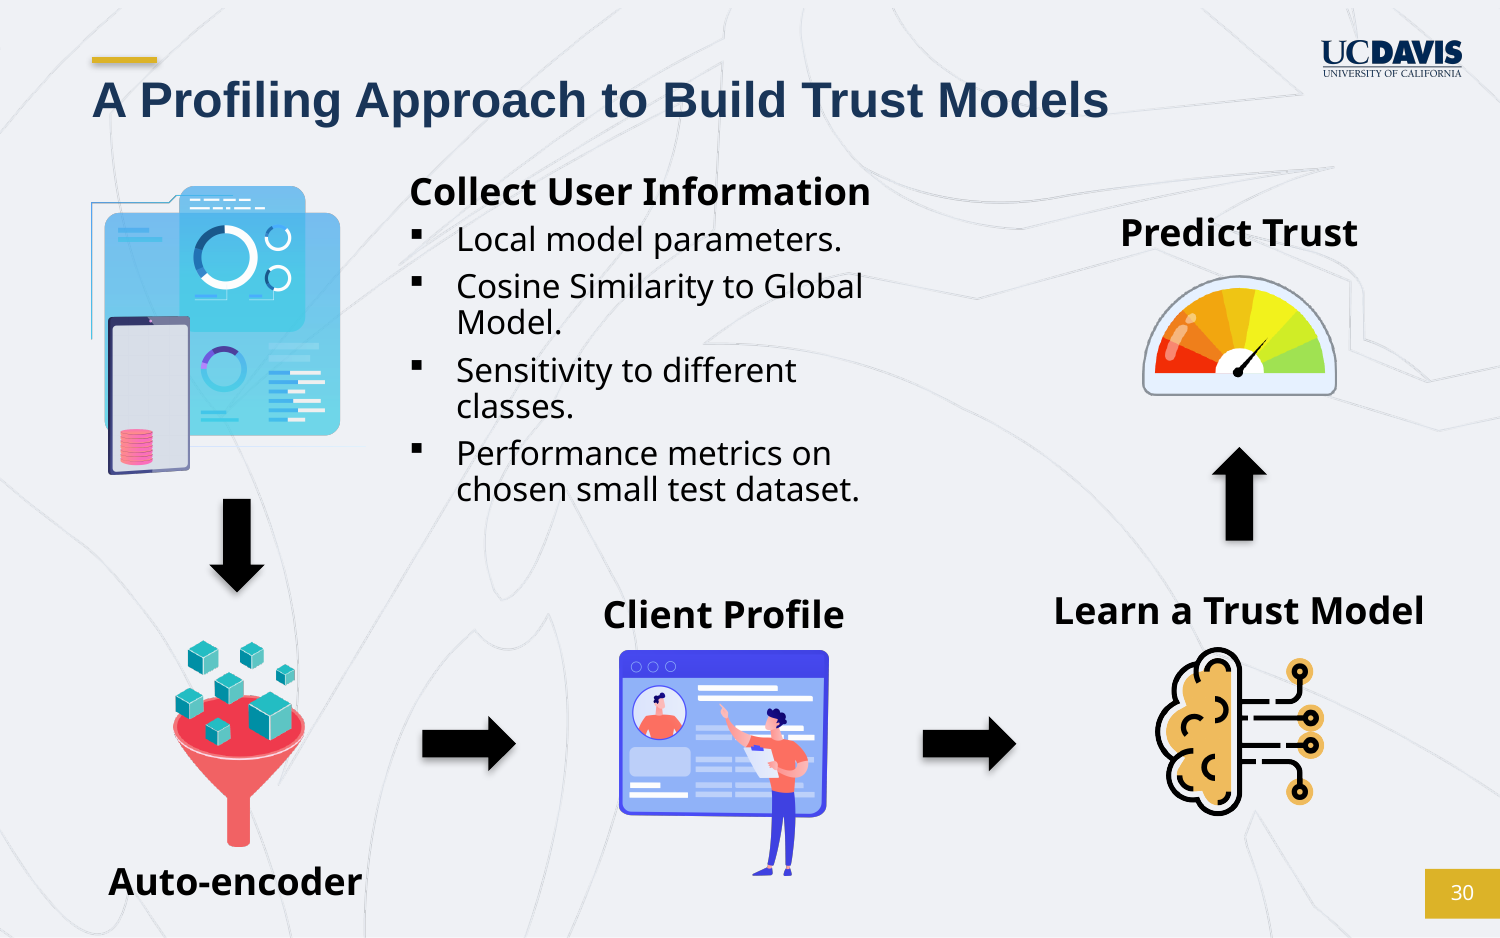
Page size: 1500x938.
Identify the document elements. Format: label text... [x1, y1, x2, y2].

text_box Predict Trust [1066, 207, 1412, 263]
picture [1151, 644, 1327, 820]
title A Profiling Approach to Build Trust Models [91, 67, 1194, 171]
text_box Collect User Information Local model parameters. Cosine Similarity to Global Model. Sensitivity to different classes. Performance metrics on chosen small test dataset. [394, 165, 916, 517]
text_box [421, 715, 517, 772]
slide_number 30 [1425, 868, 1500, 919]
picture [173, 640, 305, 847]
text_box [1211, 446, 1268, 542]
text_box Client Profile [536, 588, 912, 644]
picture [1321, 40, 1462, 77]
text_box [0, 8, 1500, 938]
text_box Learn a Trust Model [1027, 584, 1451, 640]
picture [1142, 275, 1337, 396]
text_box [208, 498, 266, 593]
text_box [922, 715, 1017, 772]
picture [618, 650, 830, 876]
text_box Auto-encoder [48, 855, 423, 912]
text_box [91, 186, 366, 475]
